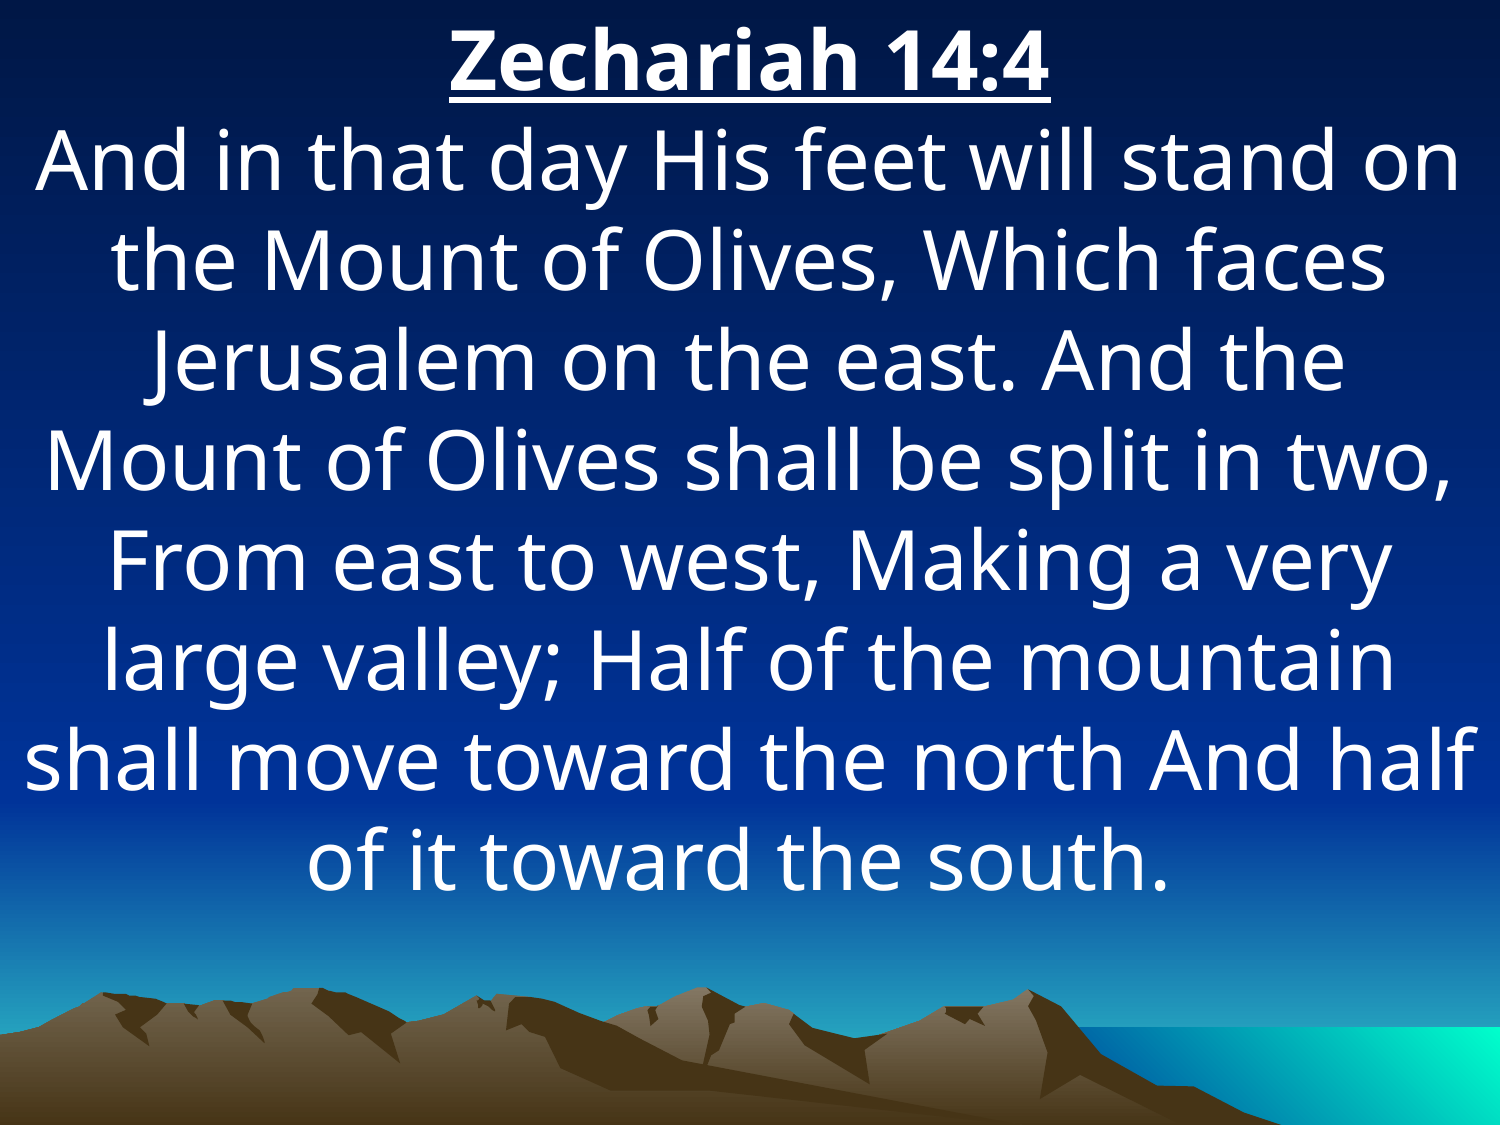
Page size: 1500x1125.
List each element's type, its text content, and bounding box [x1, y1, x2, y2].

text_box Zechariah 14:4 And in that day His feet will stand on the Mount of Olives, Which faces Jerusalem on the east. And the Mount of Olives shall be split in two, From east to west, Making a very large valley; Half of the mountain shall move toward the north And half of it toward the south. [0, 0, 1500, 825]
